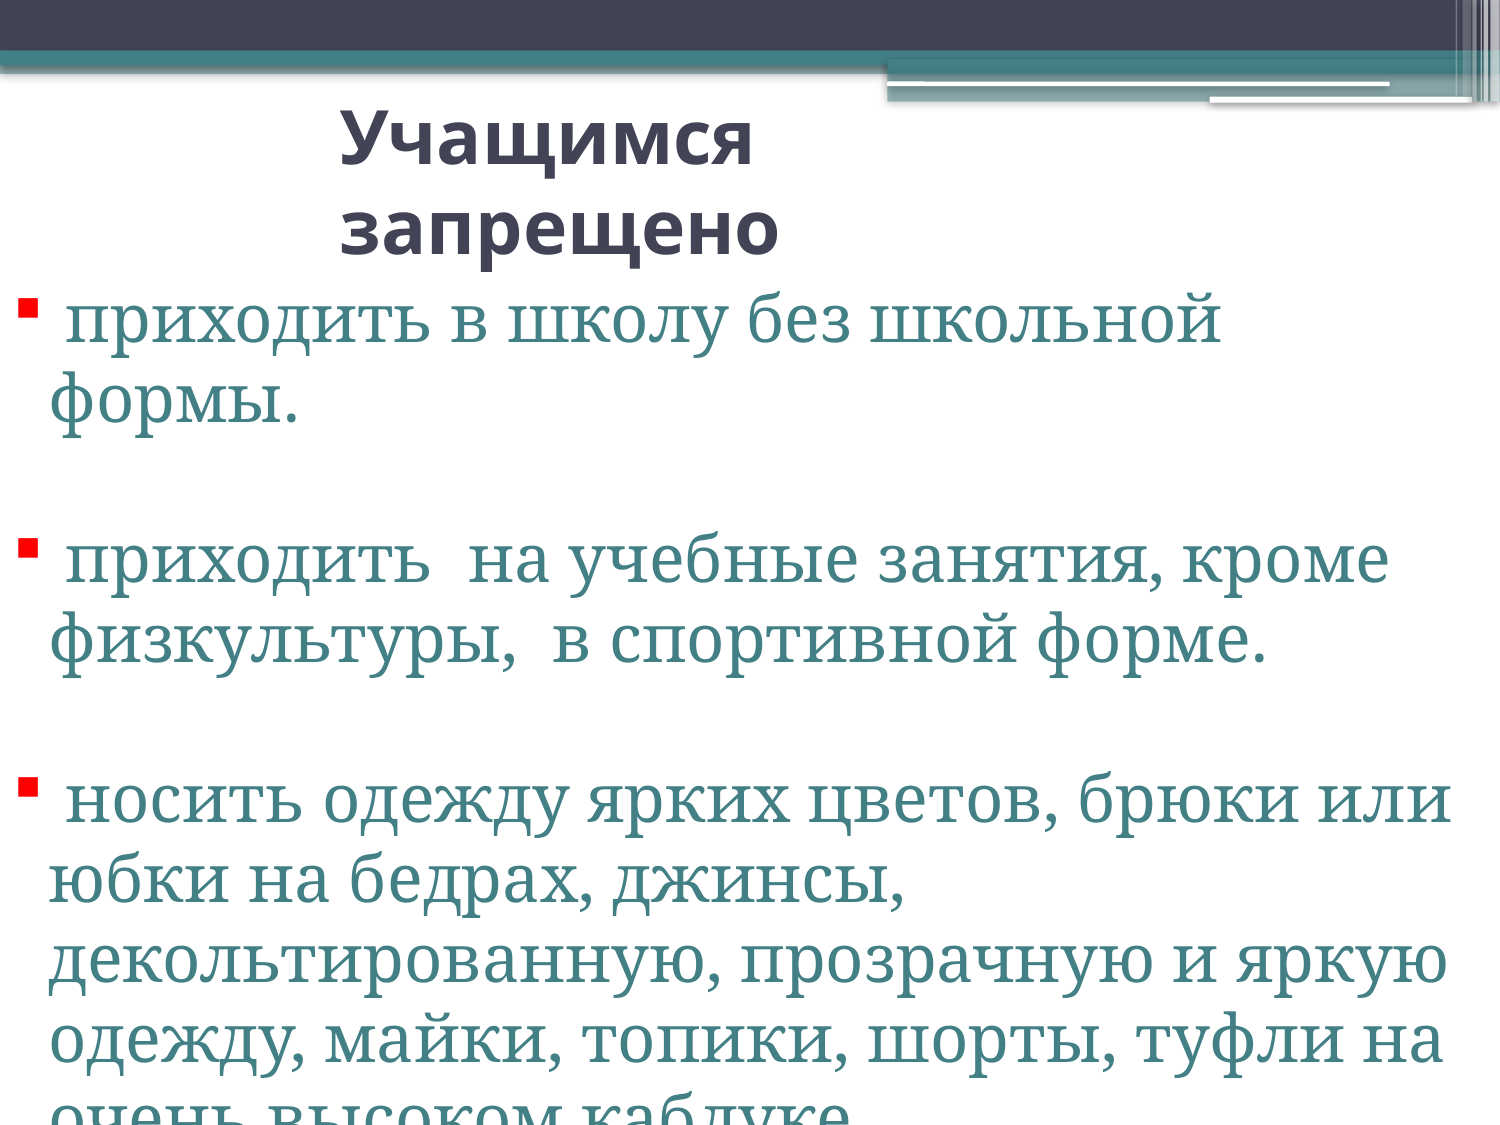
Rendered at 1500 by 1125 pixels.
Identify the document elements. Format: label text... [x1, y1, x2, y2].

title Учащимся запрещено [324, 92, 1201, 188]
text_box приходить в школу без школьной формы. приходить на учебные занятия, кроме физкультуры, в спортивной форме. носить одежду ярких цветов, брюки или юбки на бедрах, джинсы, декольтированную, прозрачную и яркую одежду, майки, топики, шорты, туфли на очень высоком каблуке [0, 188, 1500, 1118]
